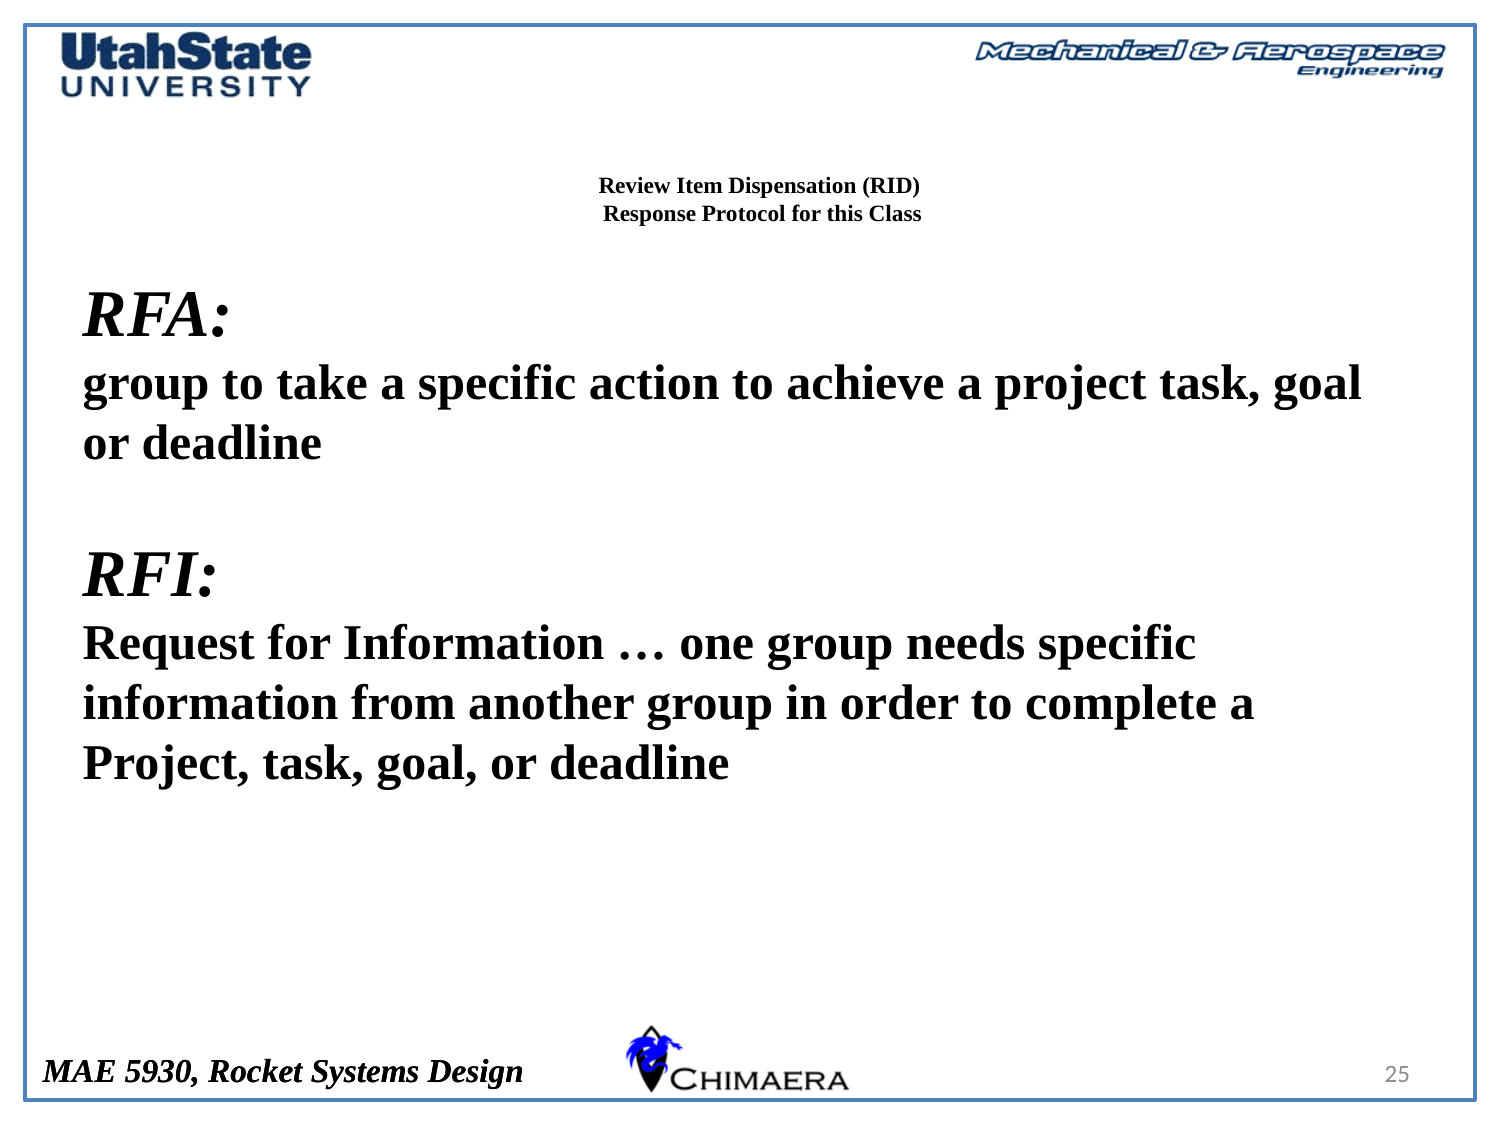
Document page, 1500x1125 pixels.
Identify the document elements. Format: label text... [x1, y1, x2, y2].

slide_number 25 [1350, 1042, 1425, 1103]
title Review Item Dispensation (RID) Response Protocol for this Class [125, 162, 1400, 263]
picture [624, 1024, 850, 1093]
text_box RFA: group to take a specific action to achieve a project task, goal or deadline RFI: Request for Information … one group needs specific information from another group in order to complete a Project, task, goal, or deadline [68, 262, 1391, 918]
picture [975, 37, 1450, 79]
picture [50, 31, 313, 99]
